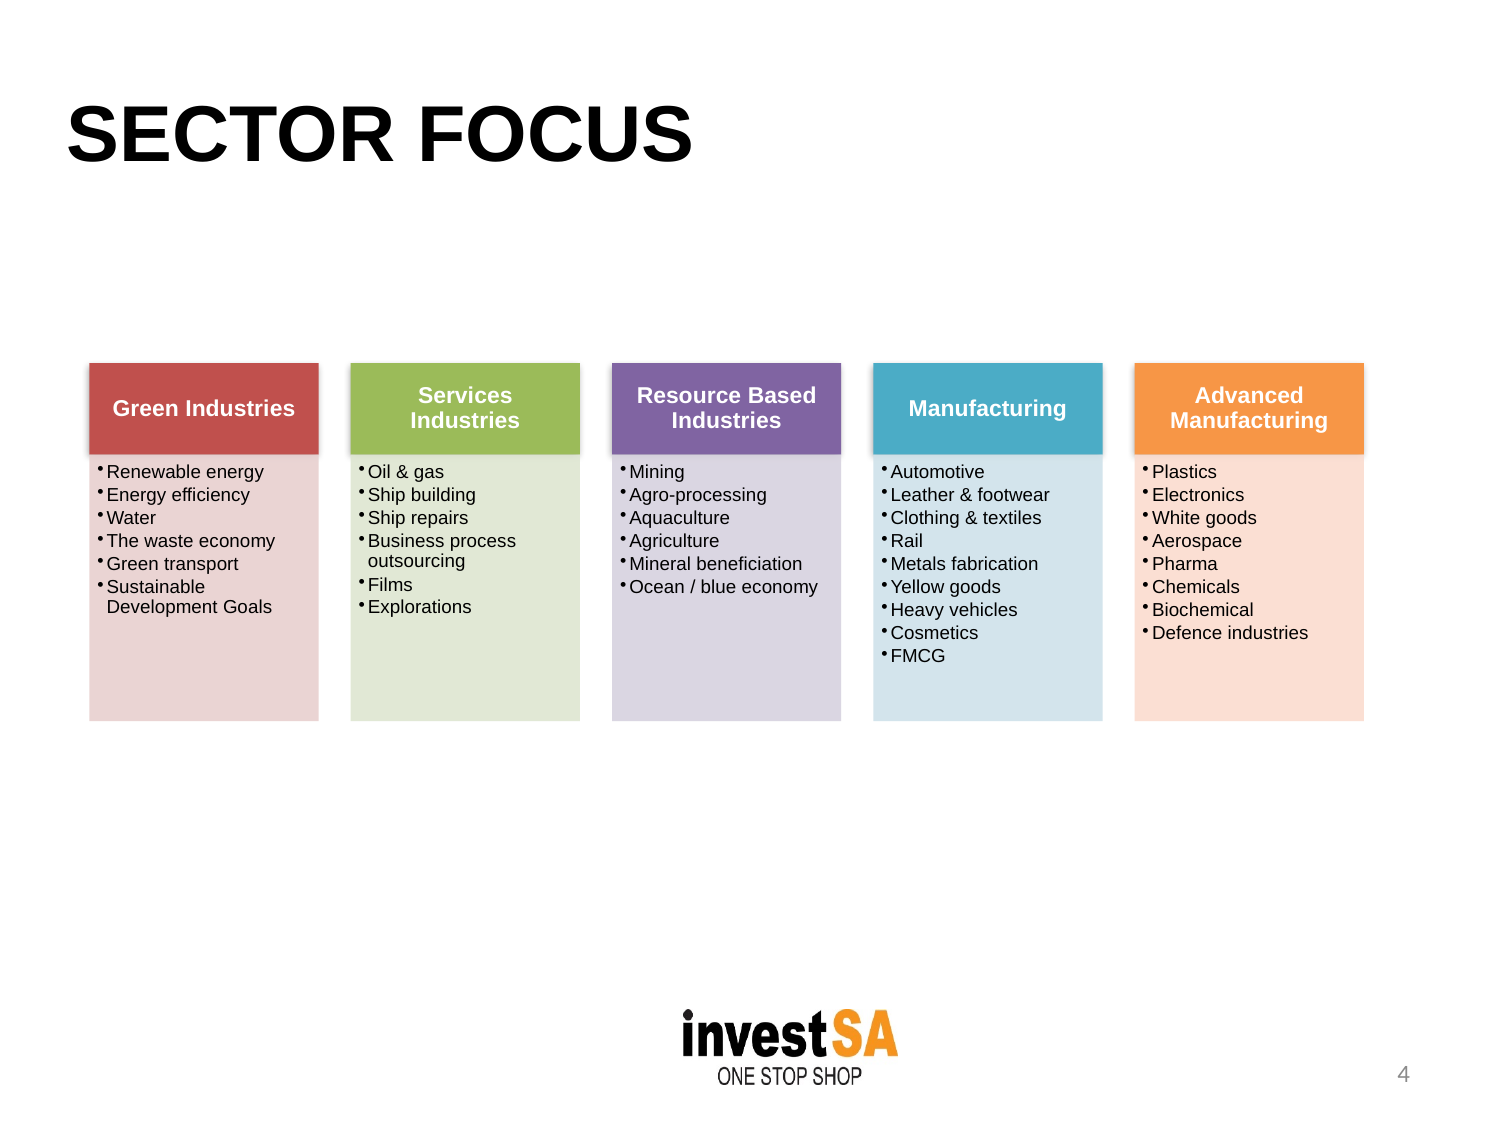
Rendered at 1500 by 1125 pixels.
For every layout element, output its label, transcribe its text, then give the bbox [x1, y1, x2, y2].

title SECTOR FOCUS [51, 75, 1402, 263]
slide_number 4 [1074, 1042, 1425, 1103]
picture [682, 1008, 898, 1085]
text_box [88, 361, 1365, 723]
